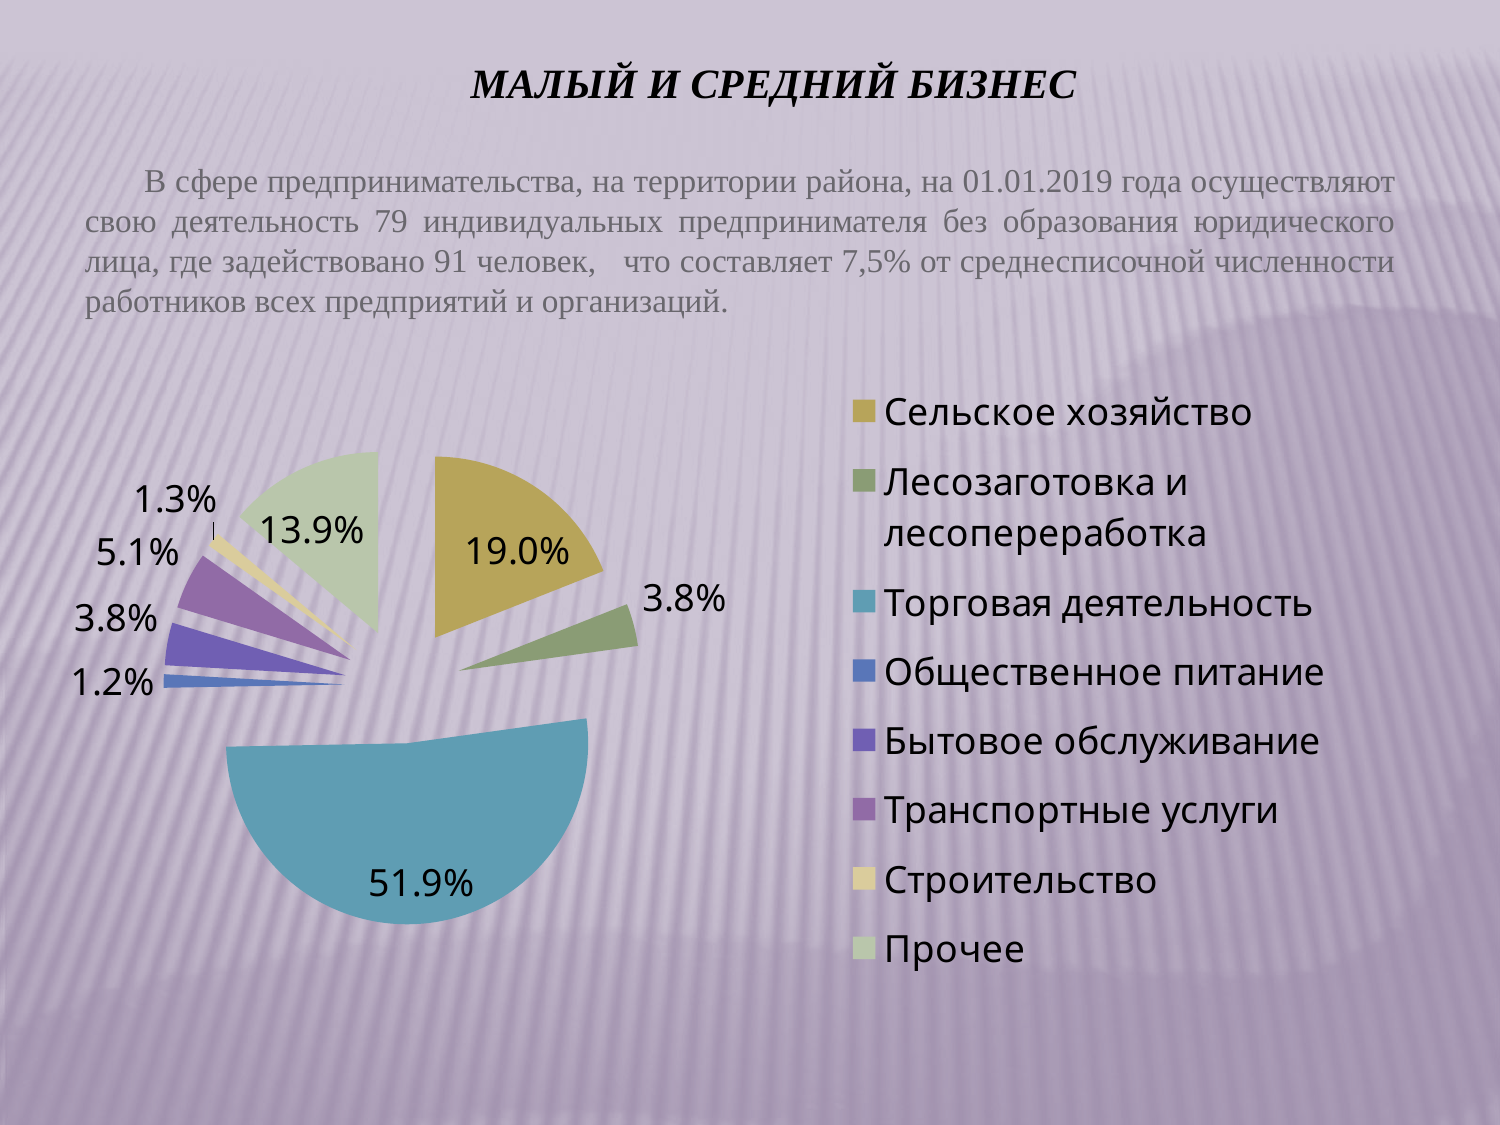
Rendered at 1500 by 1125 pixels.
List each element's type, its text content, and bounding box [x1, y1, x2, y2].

chart [58, 339, 1430, 1009]
list В сфере предпринимательства, на территории района, на 01.01.2019 года осуществляют свою деятельность 79 индивидуальных предпринимателя без образования юридического лица, где задействовано 91 человек, что составляет 7,5% от среднесписочной численности работников всех предприятий и организаций. [70, 152, 1412, 337]
title Малый и средний бизнес [117, 46, 1430, 118]
